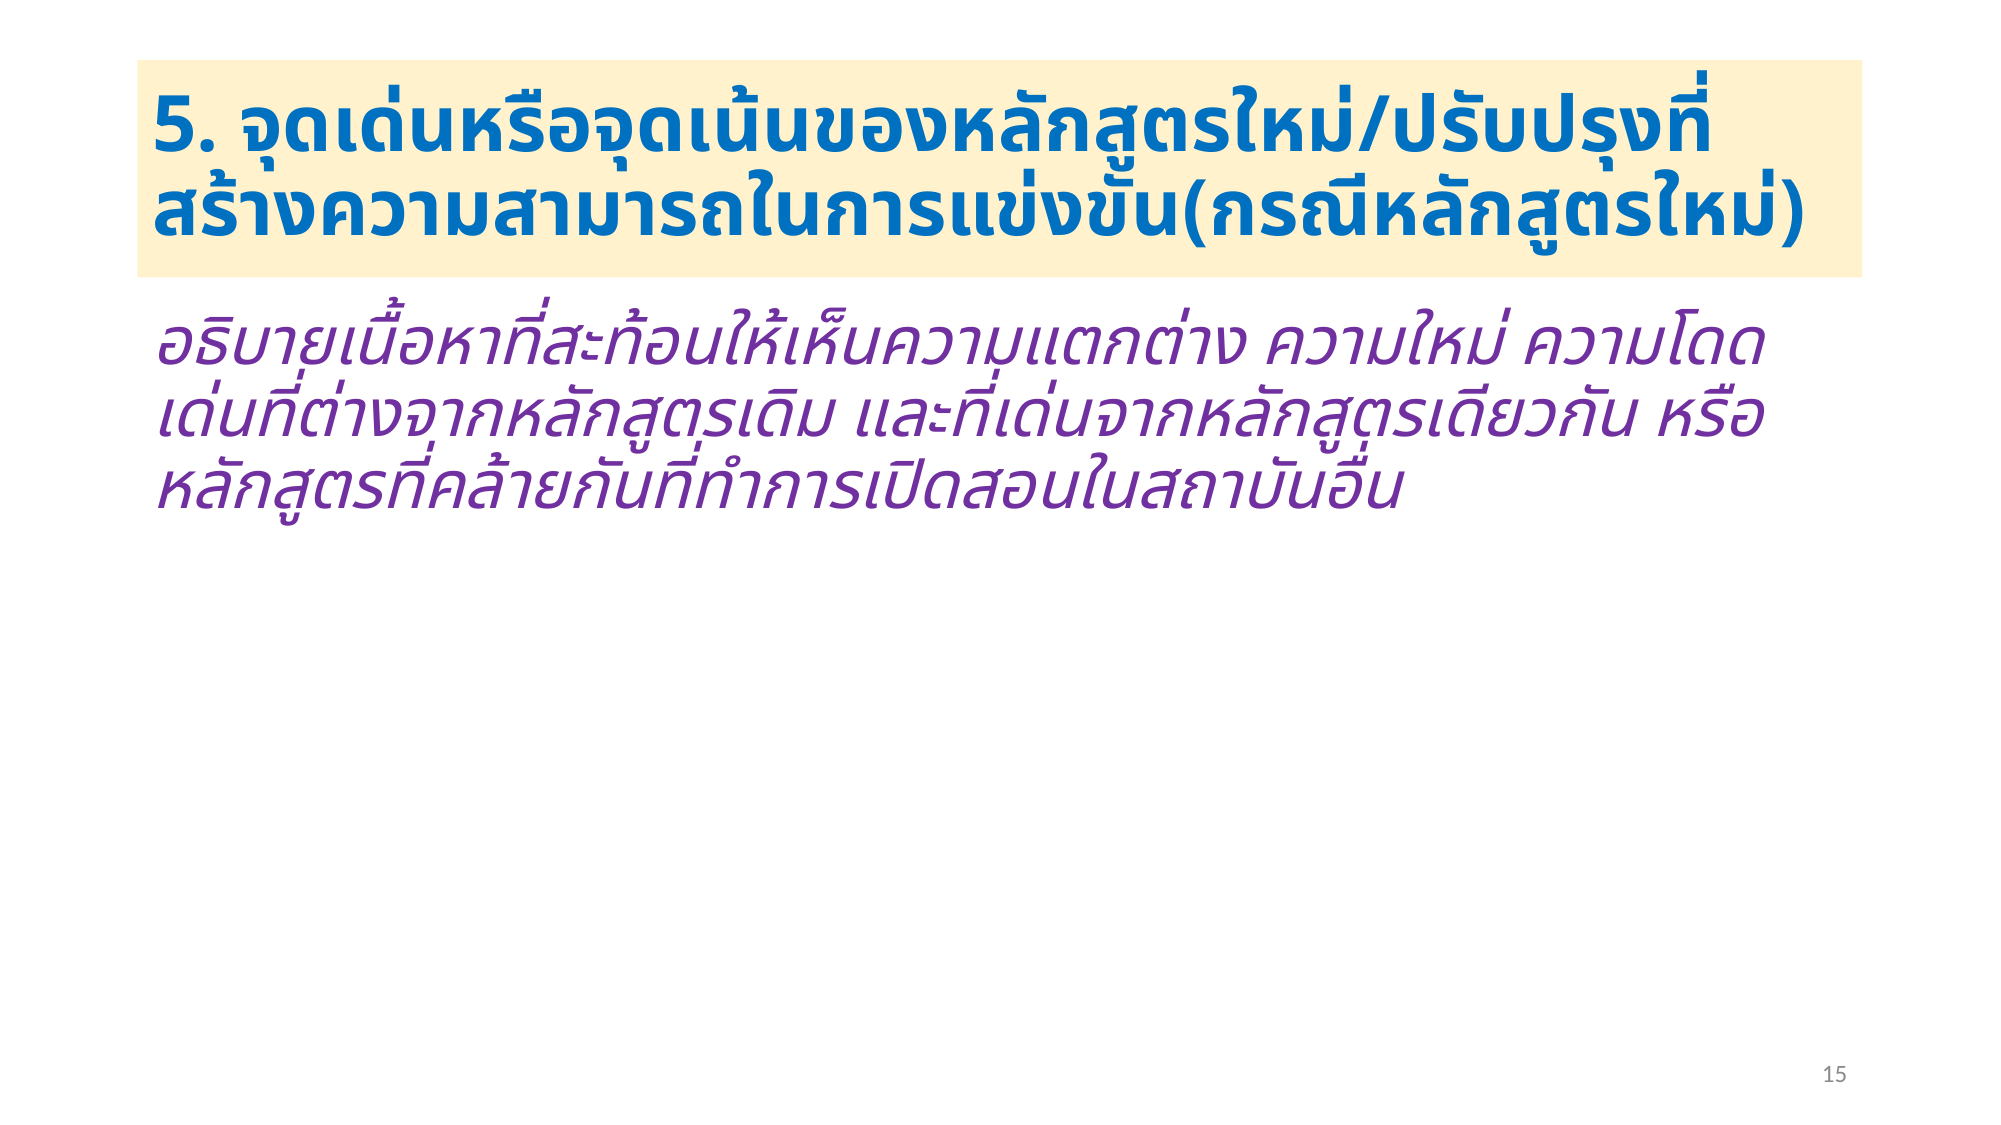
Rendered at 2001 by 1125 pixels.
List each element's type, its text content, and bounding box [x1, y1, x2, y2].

title 5. จุดเด่นหรือจุดเน้นของหลักสูตรใหม่/ปรับปรุงที่สร้างความสามารถในการแข่งขัน(กรณีหลักสูตรใหม่) [137, 59, 1863, 278]
list อธิบายเนื้อหาที่สะท้อนให้เห็นความแตกต่าง ความใหม่ ความโดดเด่นที่ต่างจากหลักสูตรเดิม และที่เด่นจากหลักสูตรเดียวกัน หรือหลักสูตรที่คล้ายกันที่ทำการเปิดสอนในสถาบันอื่น [137, 299, 1863, 1014]
slide_number 15 [1412, 1042, 1863, 1103]
